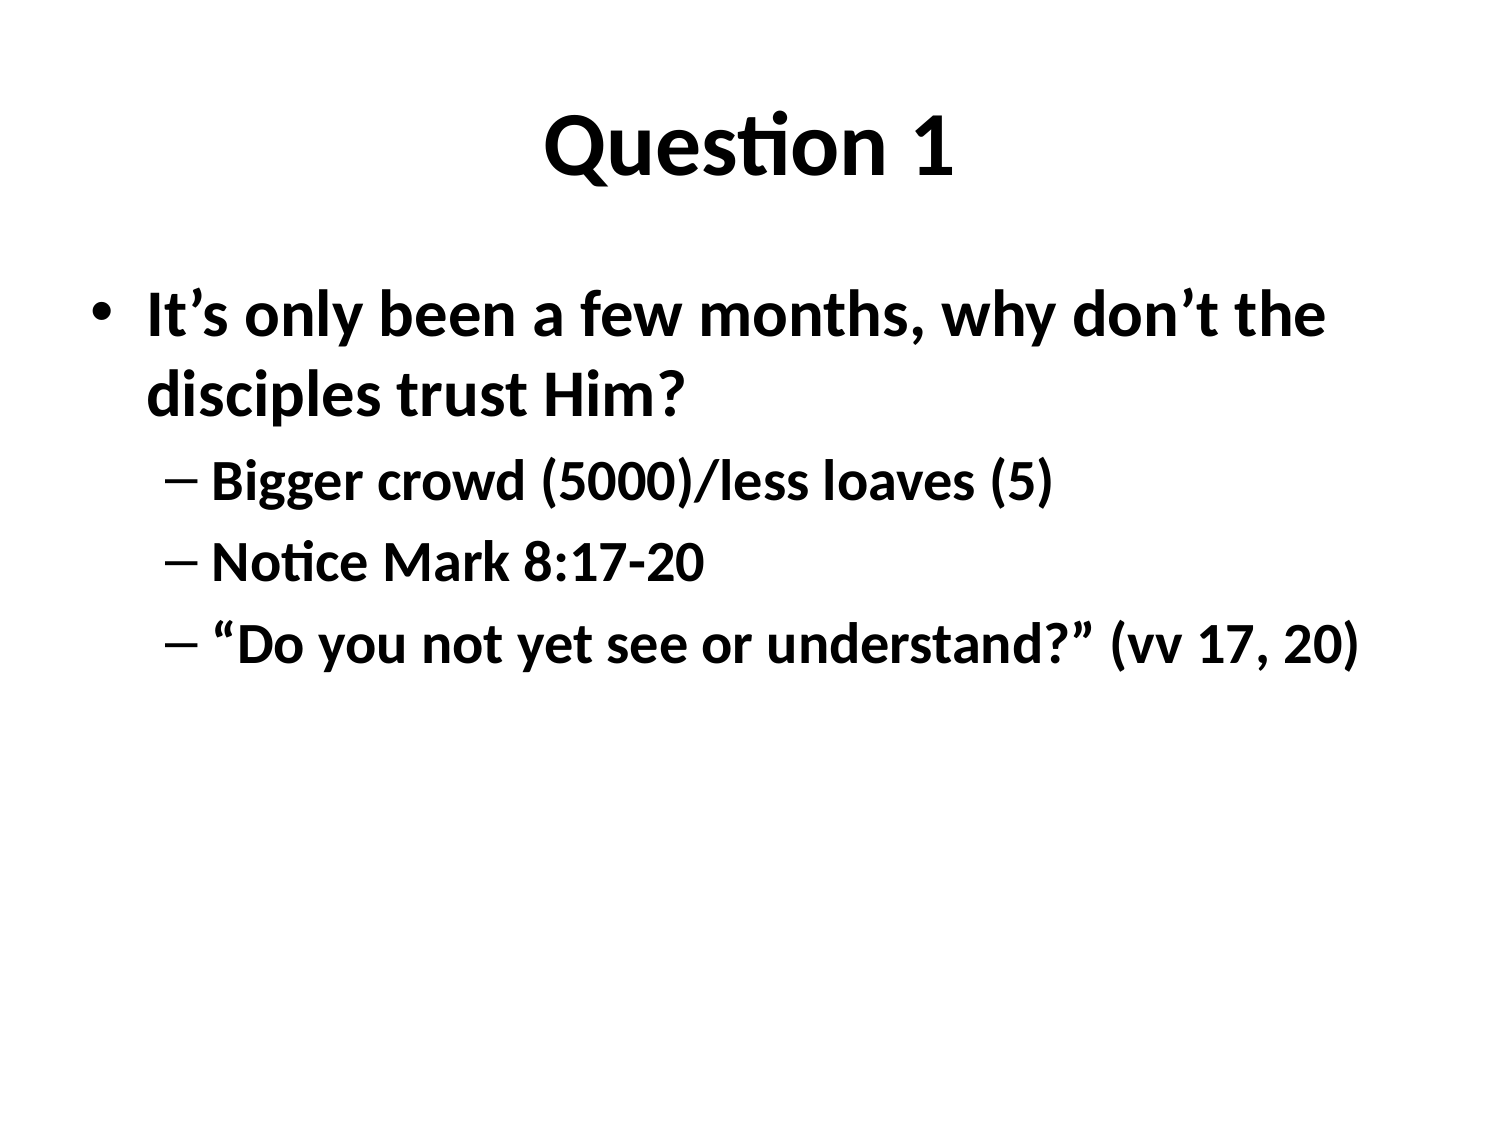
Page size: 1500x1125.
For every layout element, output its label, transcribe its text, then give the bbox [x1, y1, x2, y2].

title Question 1 [75, 45, 1425, 233]
list It’s only been a few months, why don’t the disciples trust Him? Bigger crowd (5000)/less loaves (5) Notice Mark 8:17-20 “Do you not yet see or understand?” (vv 17, 20) [75, 262, 1425, 1125]
